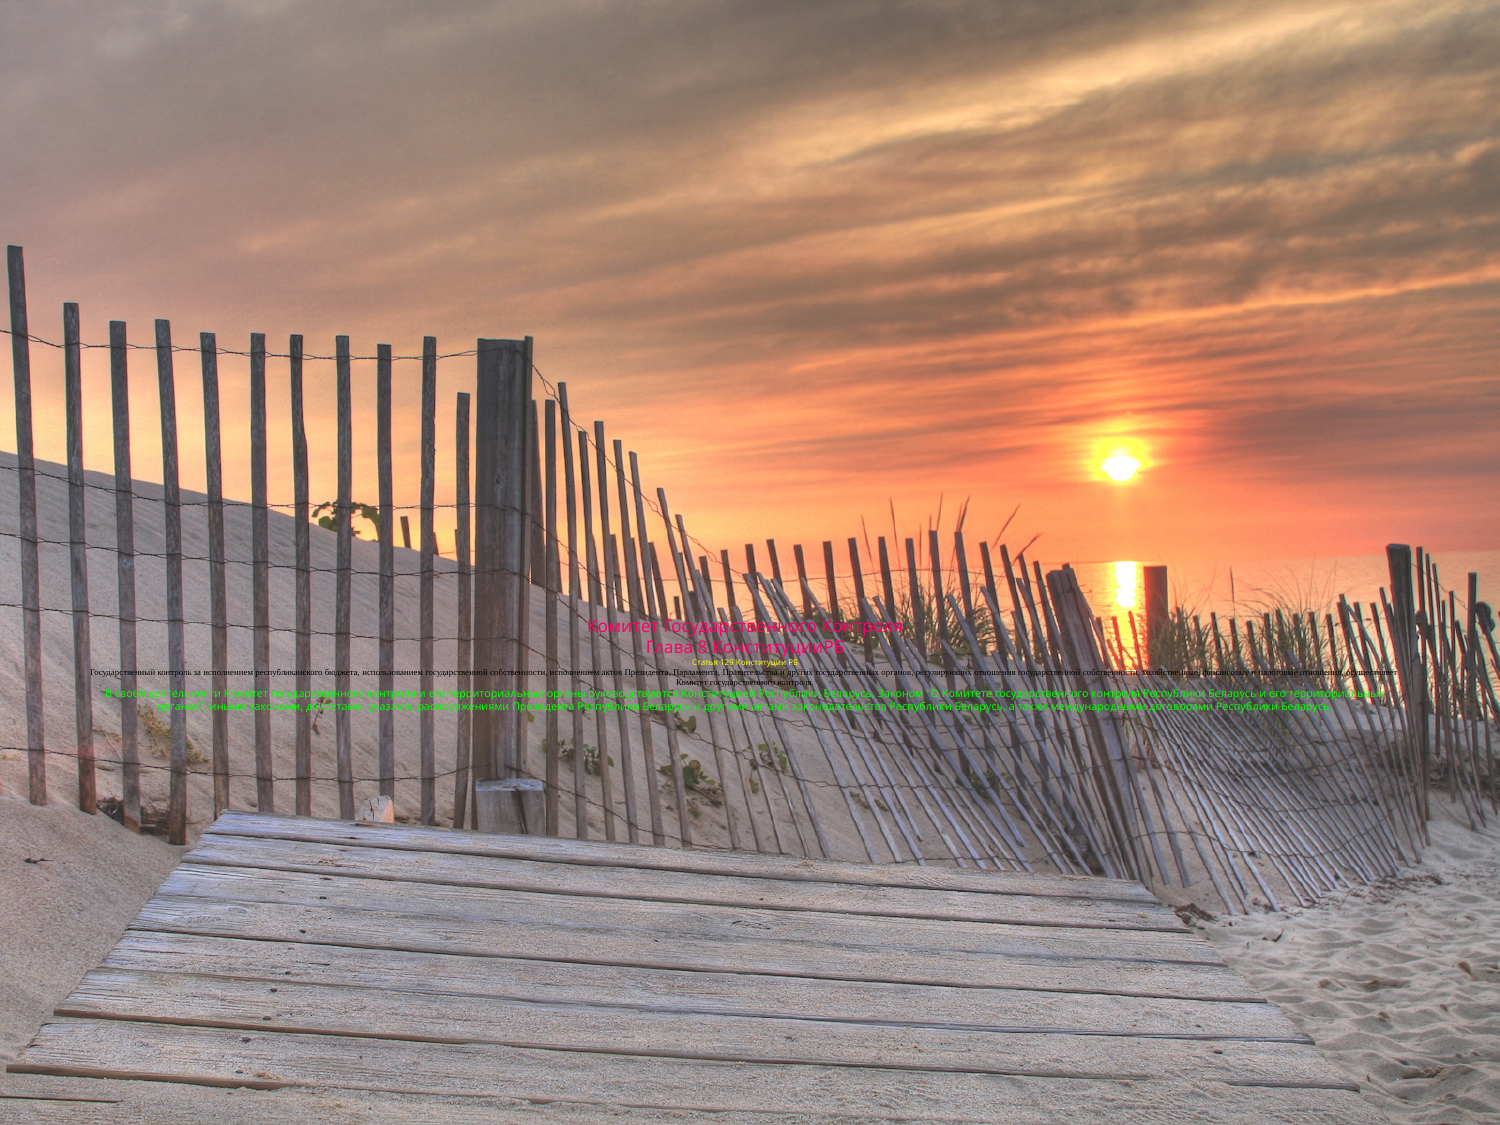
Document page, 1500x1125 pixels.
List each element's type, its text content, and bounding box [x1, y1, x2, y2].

title Комитет Государственного Контроля Глава 8 КонституцииРБ Статья 129 Конституции РБ Государственный контроль за исполнением республиканского бюджета, использованием государственной собственности, исполнением актов Президента, Парламента, Правительства и других государственных органов, регулирующих отношения государственной собственности, хозяйственные, финансовые и налоговые отношения, осуществляет Комитет государственного контроля. В своей деятельности Комитет государственного контроля и его территориальные органы руководствуются Конституцией Республики Беларусь, Законом "О Комитете государственного контроля Республики Беларусь и его территориальных органах", иными законами, декретами, указами, распоряжениями Президента Республики Беларусь и другими актами законодательства Республики Беларусь, а также международными договорами Республики Беларусь. [70, 597, 1421, 786]
